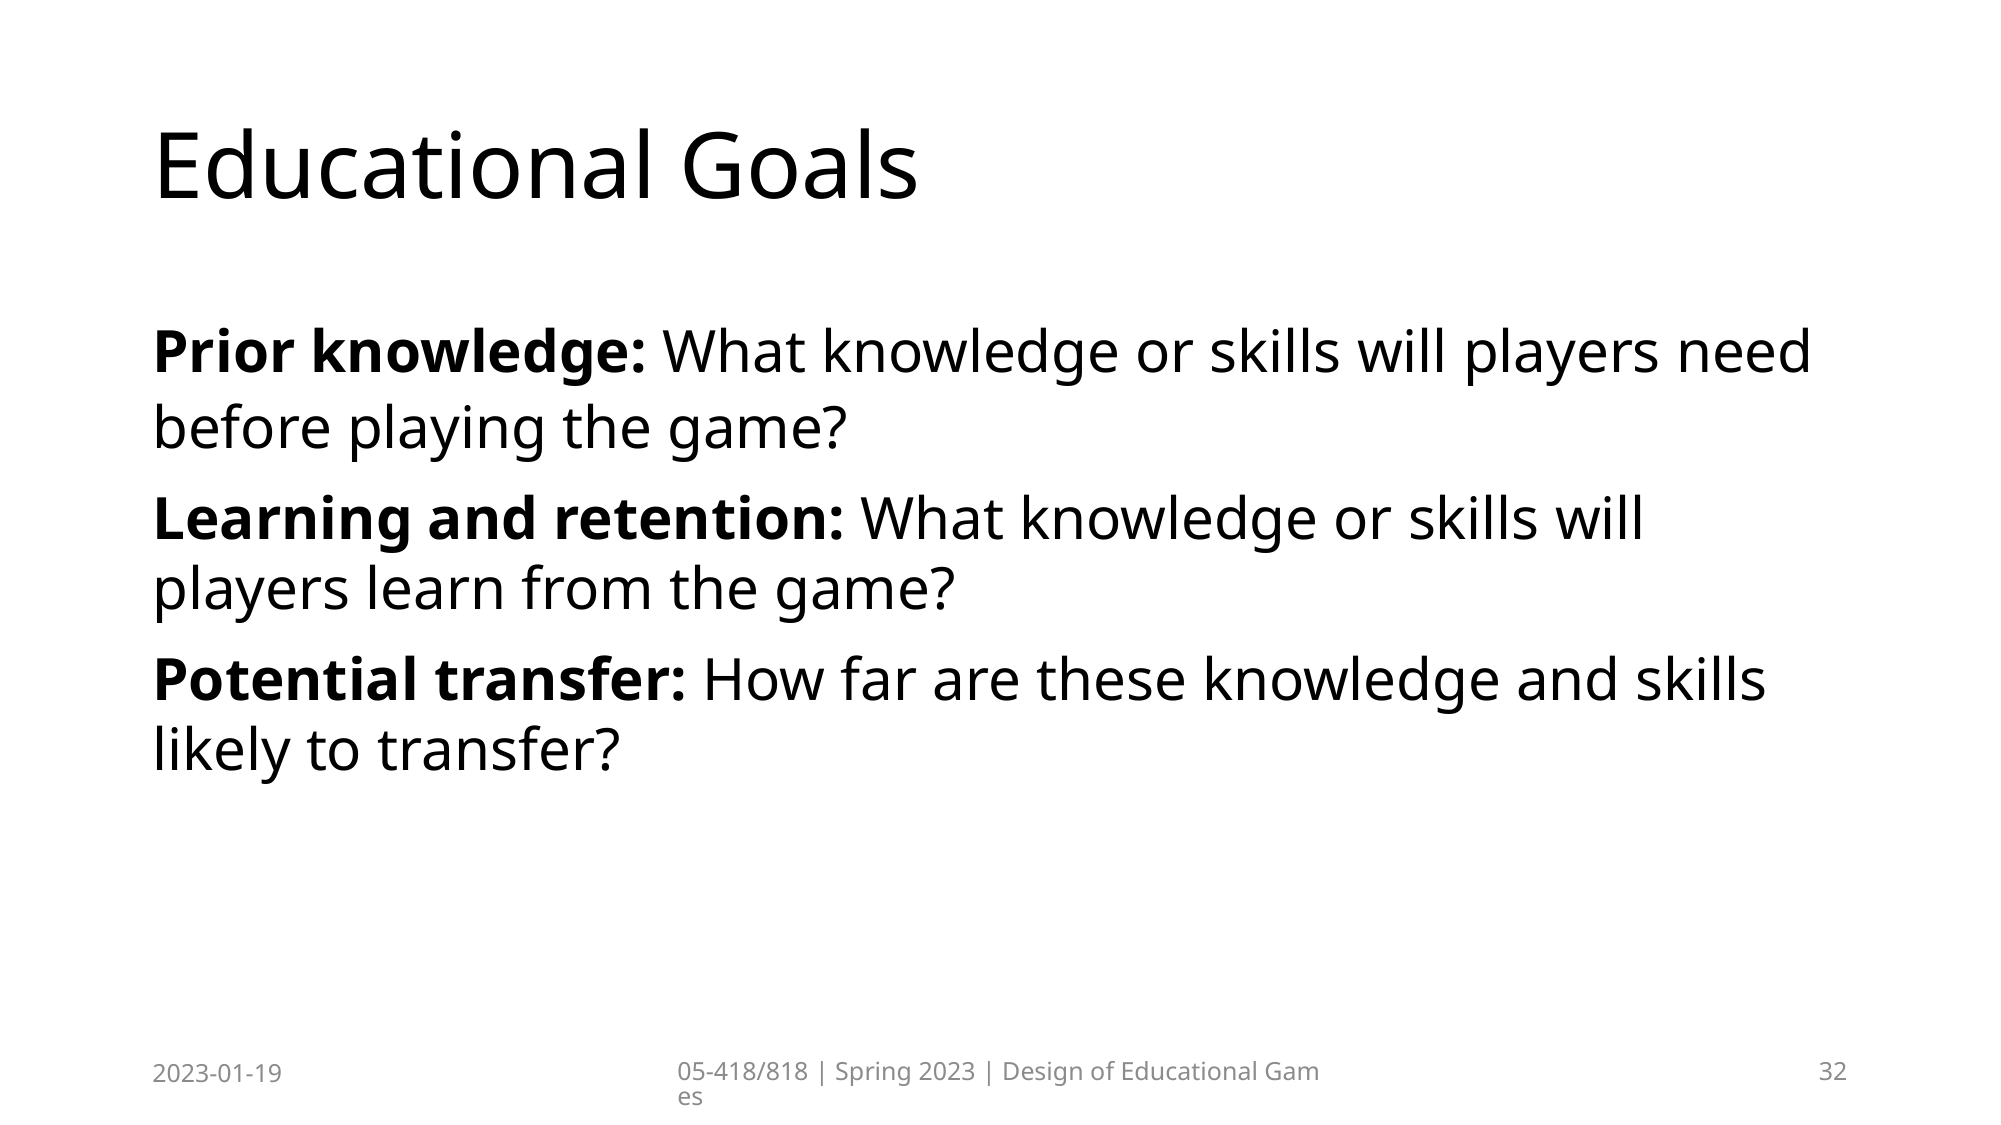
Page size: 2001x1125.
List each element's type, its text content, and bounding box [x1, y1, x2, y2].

footer 05-418/818 | Spring 2023 | Design of Educational Games [662, 1042, 1338, 1103]
slide_number 32 [1412, 1042, 1863, 1103]
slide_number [137, 1042, 588, 1103]
list Prior knowledge: What knowledge or skills will players need before playing the game? Learning and retention: What knowledge or skills will players learn from the game? Potential transfer: How far are these knowledge and skills likely to transfer? [137, 299, 1863, 1014]
title Educational Goals [137, 59, 1863, 278]
